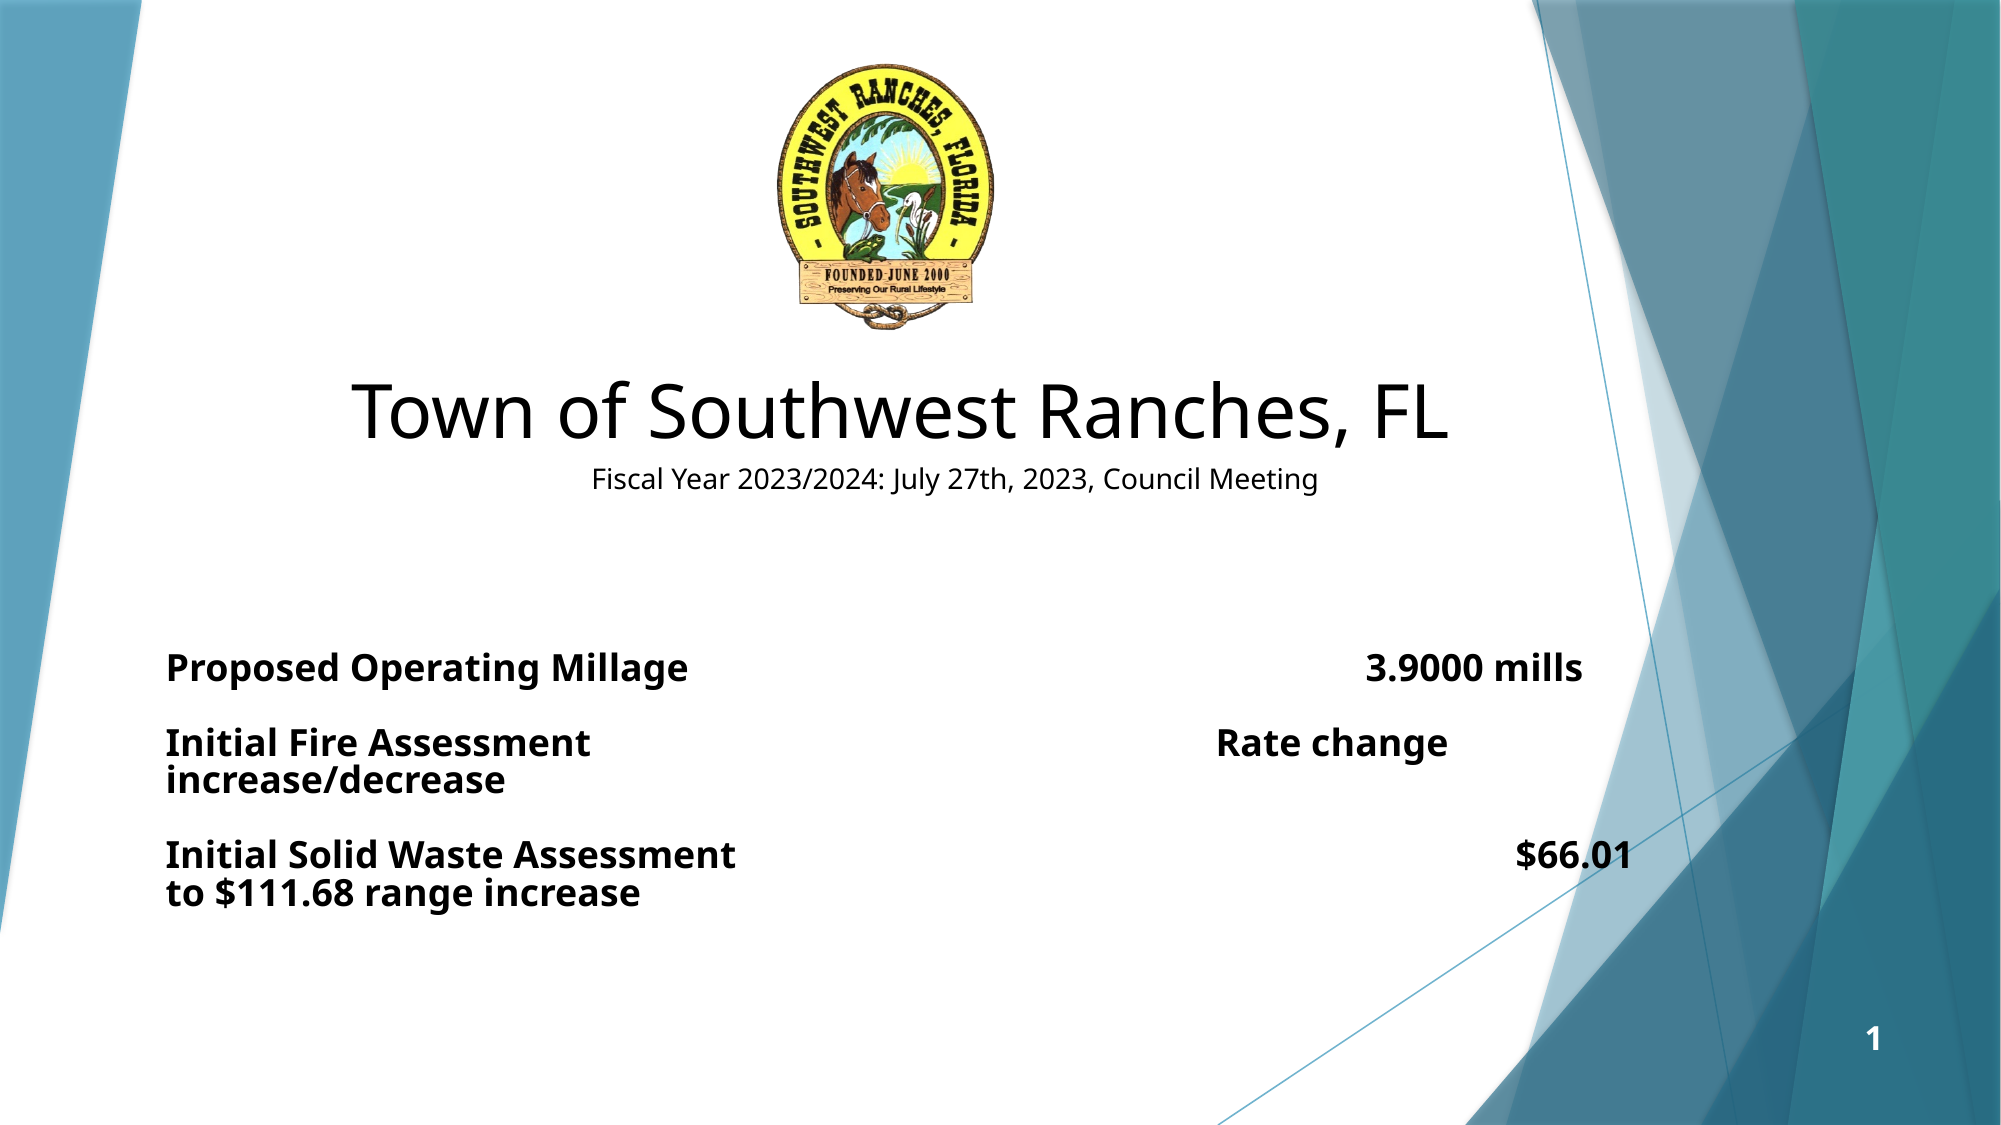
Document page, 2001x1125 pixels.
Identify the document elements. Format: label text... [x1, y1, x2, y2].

slide_number 1 [1786, 1016, 1899, 1064]
title Town of Southwest Ranches, FL [231, 358, 1590, 461]
subtitle Fiscal Year 2023/2024: July 27th, 2023, Council Meeting [419, 453, 1335, 504]
text_box Proposed Operating Millage 3.9000 mills Initial Fire Assessment Rate change increase/decrease Initial Solid Waste Assessment $66.01 to $111.68 range increase [150, 598, 1682, 922]
picture [773, 62, 998, 331]
